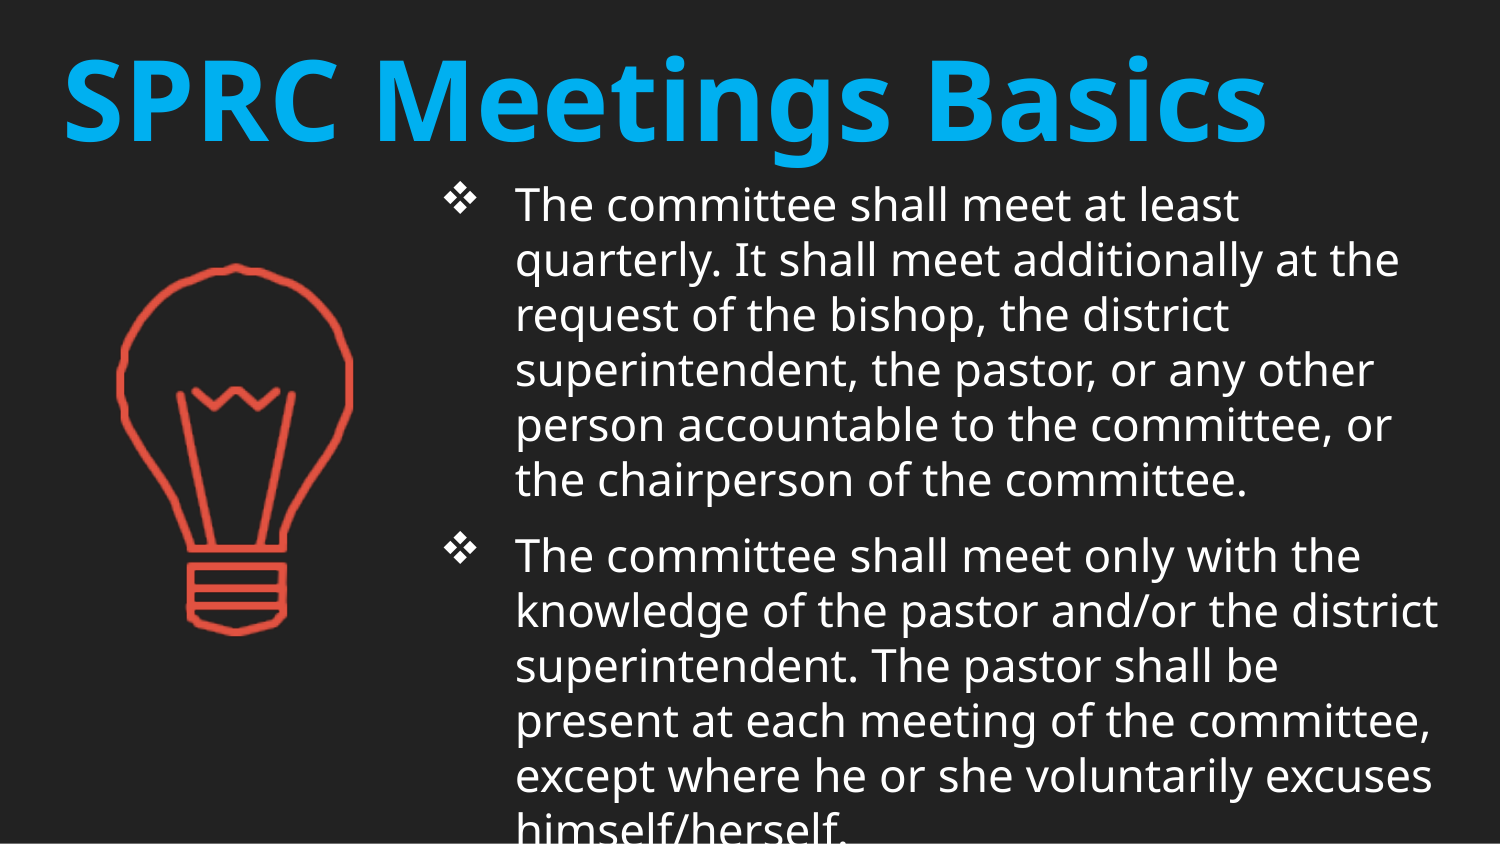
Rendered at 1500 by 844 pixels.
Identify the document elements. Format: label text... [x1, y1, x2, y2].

text_box The committee shall meet at least quarterly. It shall meet additionally at the request of the bishop, the district superintendent, the pastor, or any other person accountable to the committee, or the chairperson of the committee. The committee shall meet only with the knowledge of the pastor and/or the district superintendent. The pastor shall be present at each meeting of the committee, except where he or she voluntarily excuses himself/herself. [425, 168, 1462, 844]
text_box SPRC Meetings Basics [61, 25, 1462, 164]
picture [112, 259, 363, 646]
